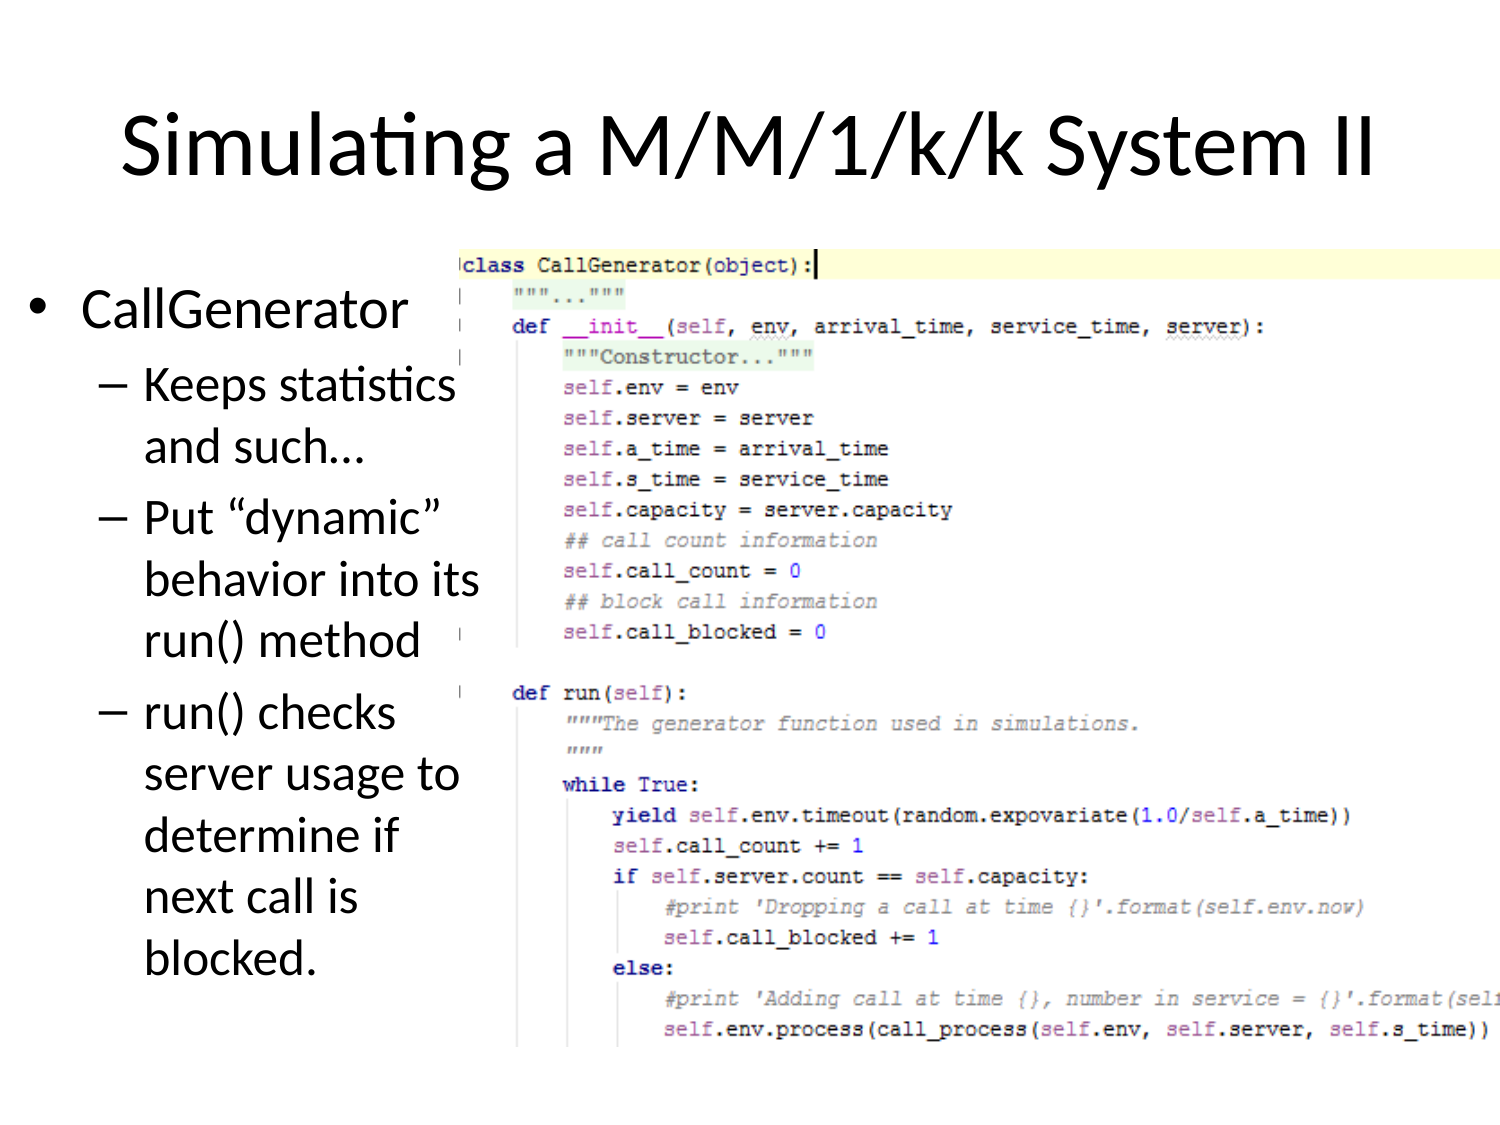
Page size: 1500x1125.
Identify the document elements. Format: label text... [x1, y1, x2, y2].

picture [458, 249, 1500, 1048]
title Simulating a M/M/1/k/k System II [75, 45, 1425, 233]
list CallGenerator Keeps statistics and such… Put “dynamic” behavior into its run() method run() checks server usage to determine if next call is blocked. [12, 262, 453, 1047]
